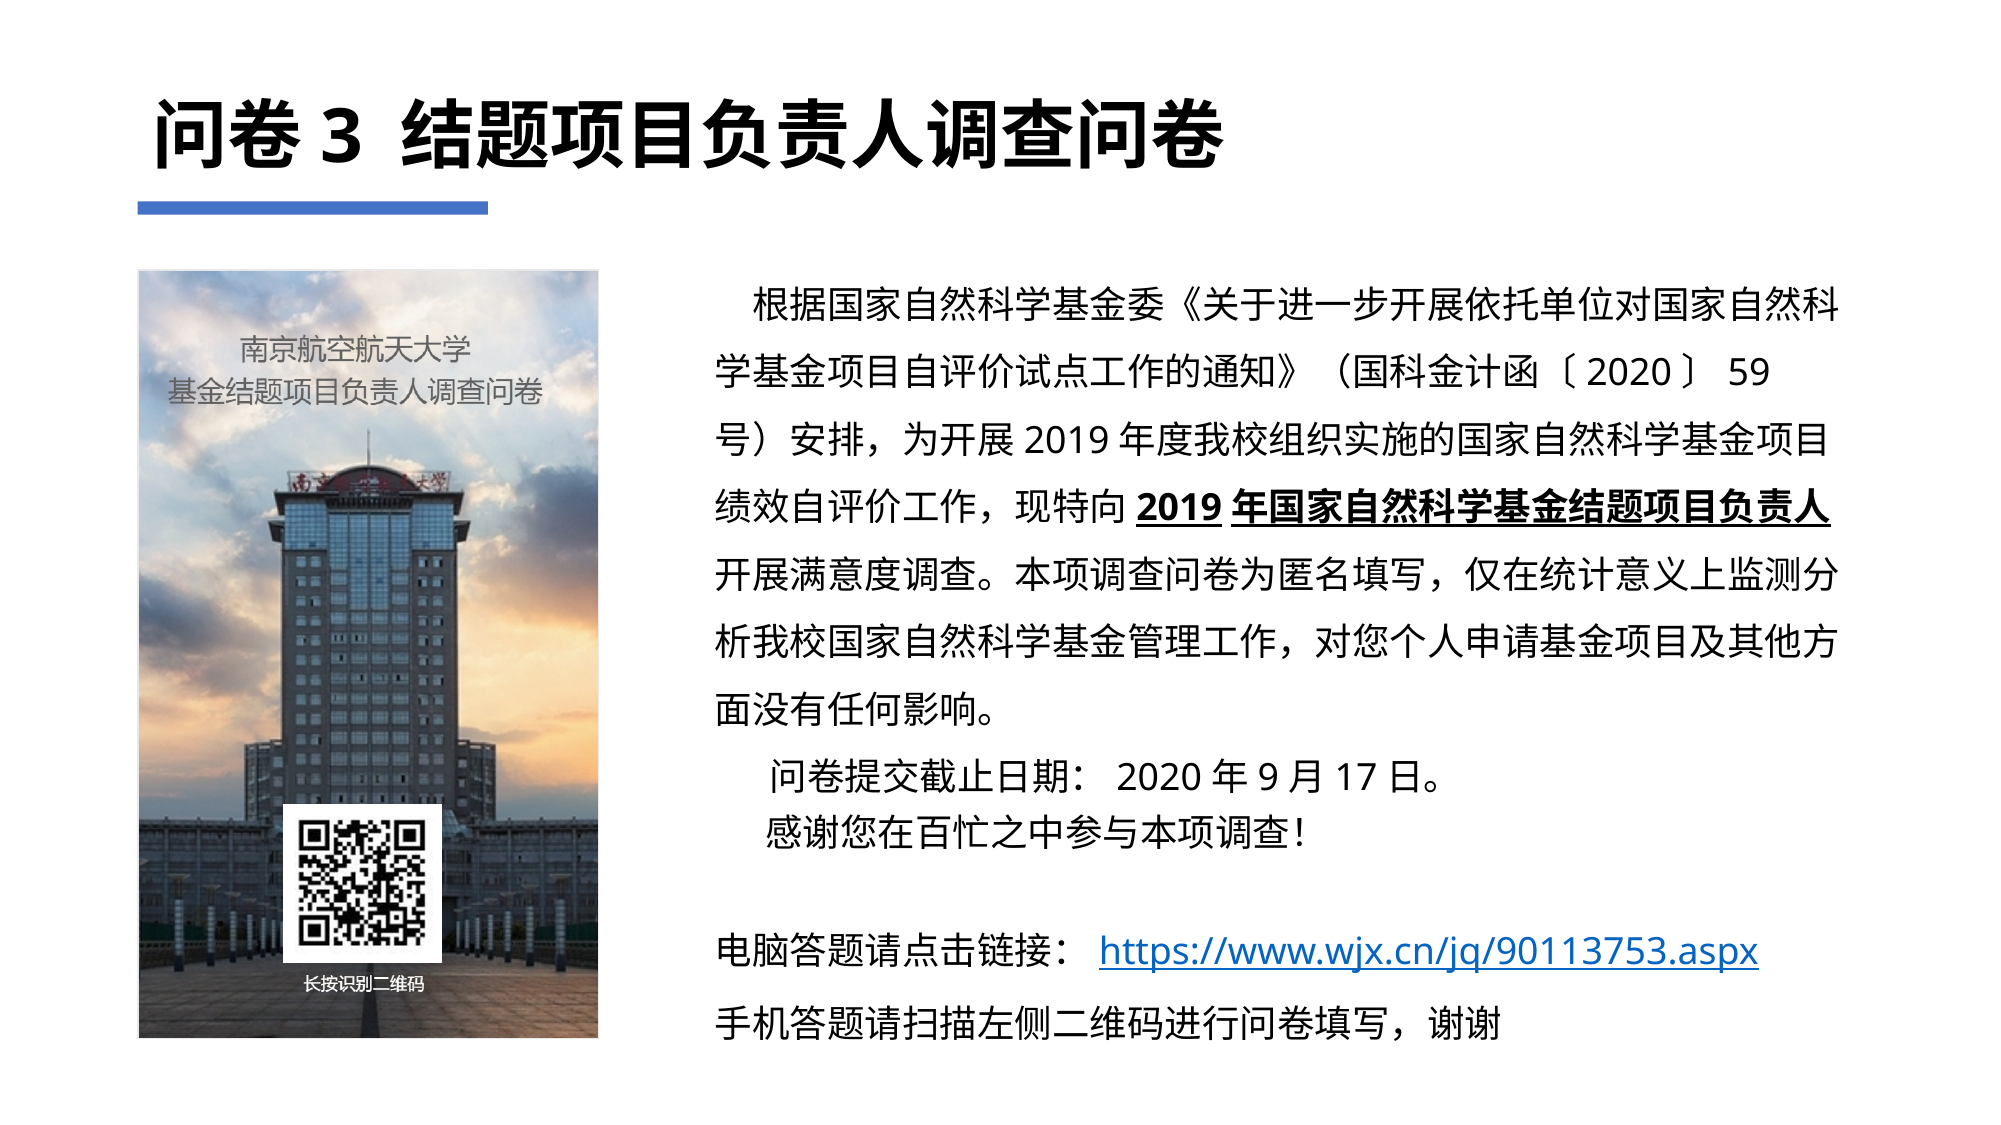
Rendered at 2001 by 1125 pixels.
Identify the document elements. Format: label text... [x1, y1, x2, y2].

picture [137, 269, 599, 1040]
text_box [137, 200, 489, 216]
text_box 问卷3 结题项目负责人调查问卷 [137, 29, 1863, 248]
text_box 电脑答题请点击链接：https://www.wjx.cn/jq/90113753.aspx 手机答题请扫描左侧二维码进行问卷填写，谢谢 [699, 894, 1967, 1053]
text_box 根据国家自然科学基金委《关于进一步开展依托单位对国家自然科学基金项目自评价试点工作的通知》（国科金计函〔2020〕59号）安排，为开展2019年度我校组织实施的国家自然科学基金项目绩效自评价工作，现特向2019年国家自然科学基金结题项目负责人开展满意度调查。本项调查问卷为匿名填写，仅在统计意义上监测分析我校国家自然科学基金管理工作，对您个人申请基金项目及其他方面没有任何影响。 问卷提交截止日期：2020年9月17日。 感谢您在百忙之中参与本项调查！ [699, 250, 1863, 862]
